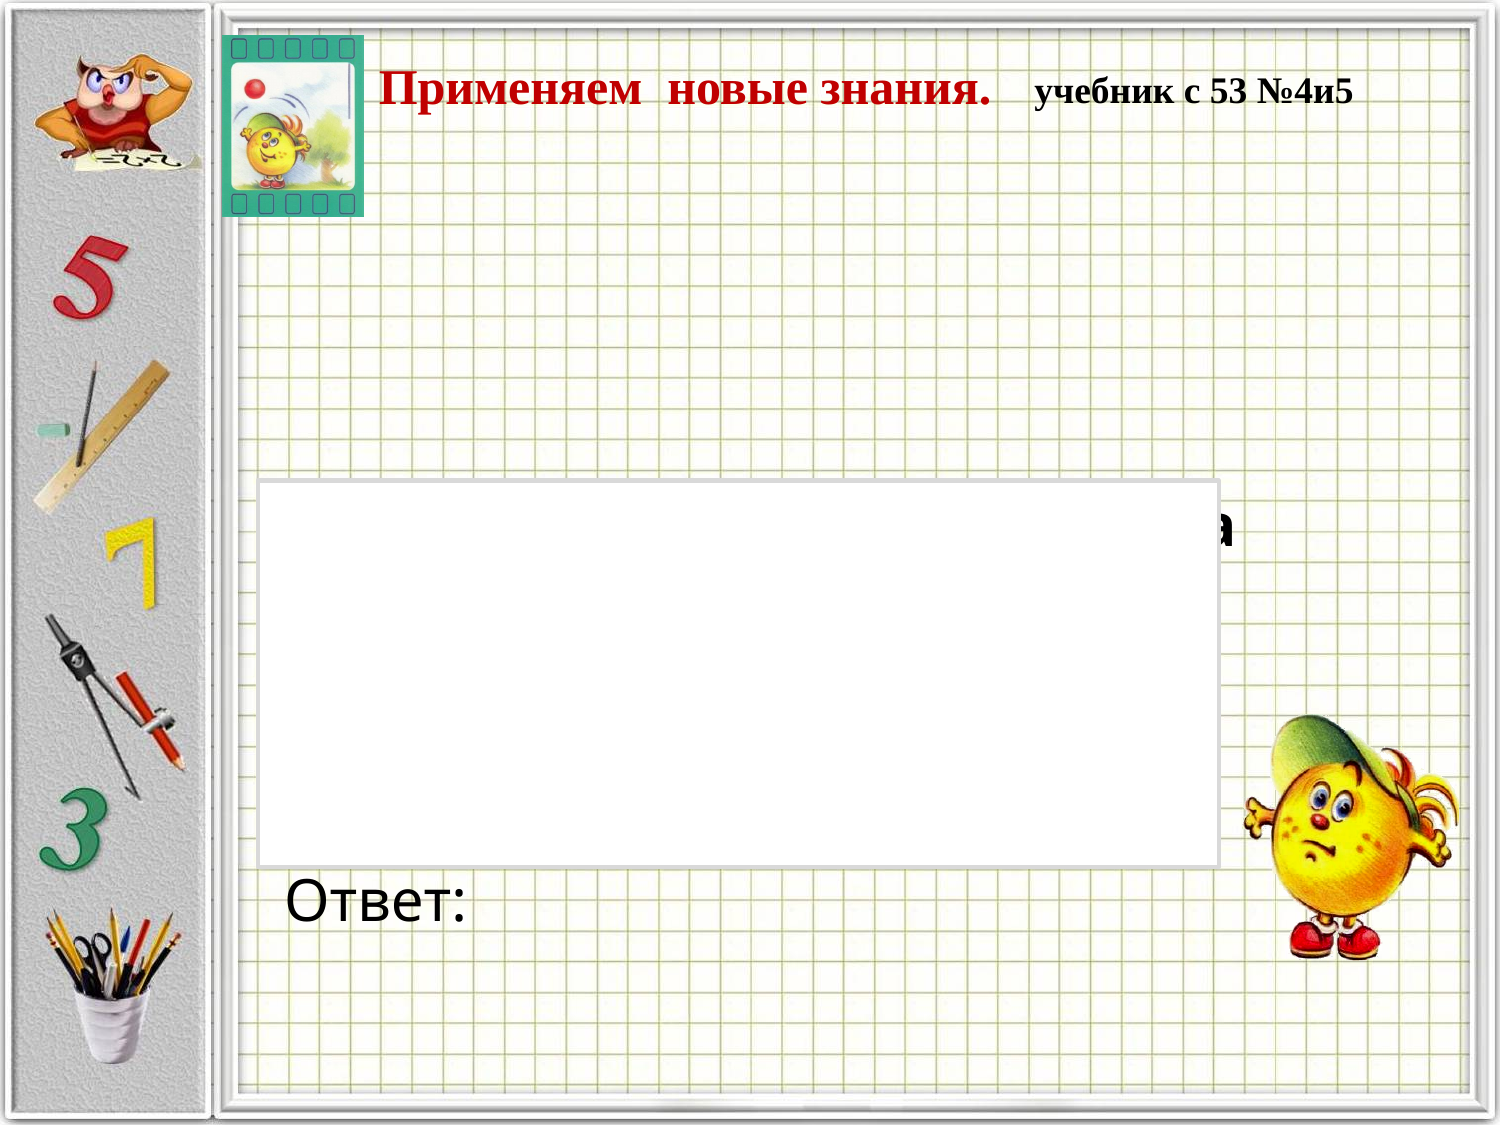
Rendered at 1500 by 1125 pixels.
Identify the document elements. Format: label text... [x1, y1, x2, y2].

text_box Применяем новые знания. [369, 46, 1067, 122]
text_box [256, 478, 1221, 869]
text_box Задача 5. Схема: Решение: Ответ: [269, 480, 1289, 941]
text_box учебник с 53 №4и5 [1019, 58, 1465, 119]
picture [0, 0, 1500, 1125]
